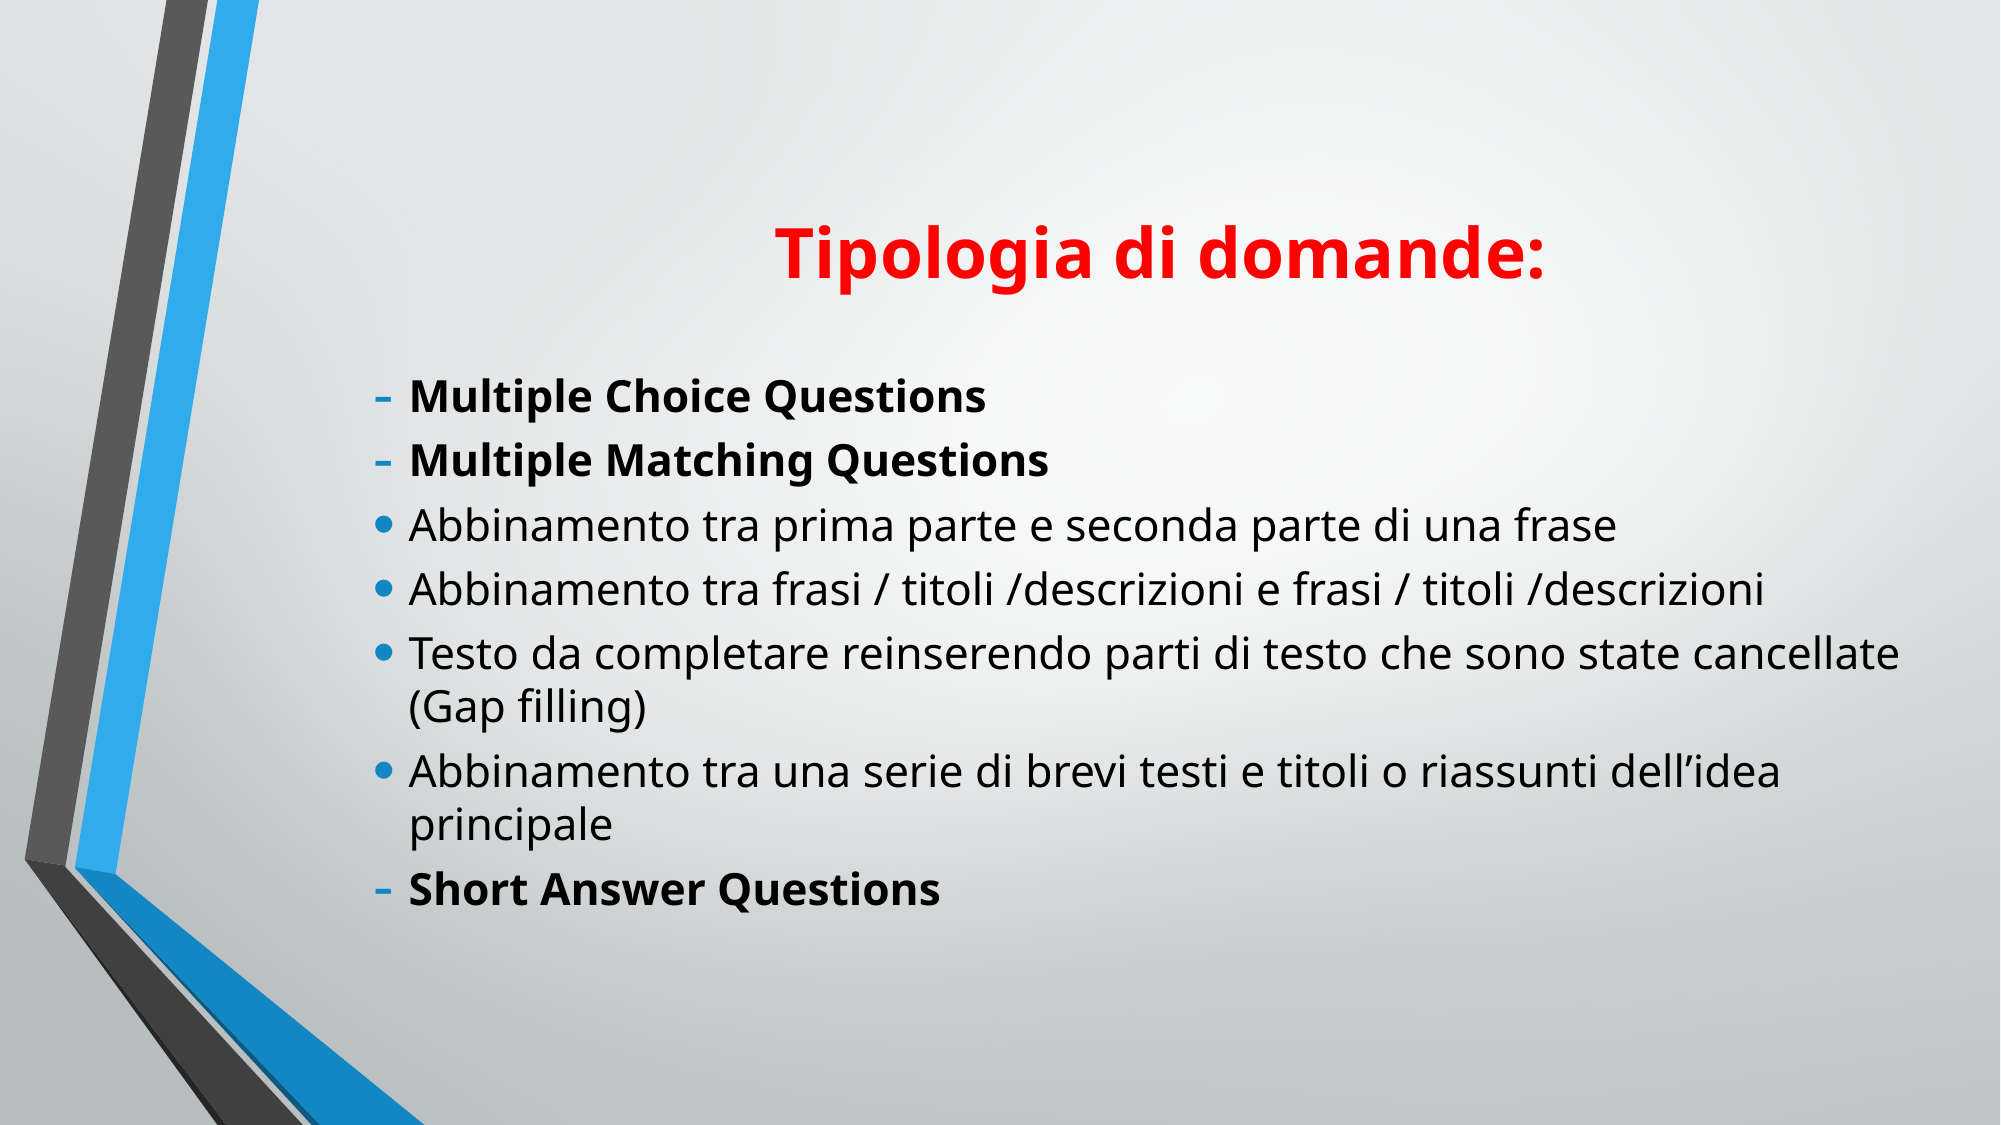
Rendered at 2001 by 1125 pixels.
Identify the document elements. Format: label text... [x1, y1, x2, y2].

list Tipologia di domande: Multiple Choice Questions Multiple Matching Questions Abbinamento tra prima parte e seconda parte di una frase Abbinamento tra frasi / titoli /descrizioni e frasi / titoli /descrizioni Testo da completare reinserendo parti di testo che sono state cancellate (Gap filling) Abbinamento tra una serie di brevi testi e titoli o riassunti dell’idea principale Short Answer Questions [357, 200, 1964, 945]
